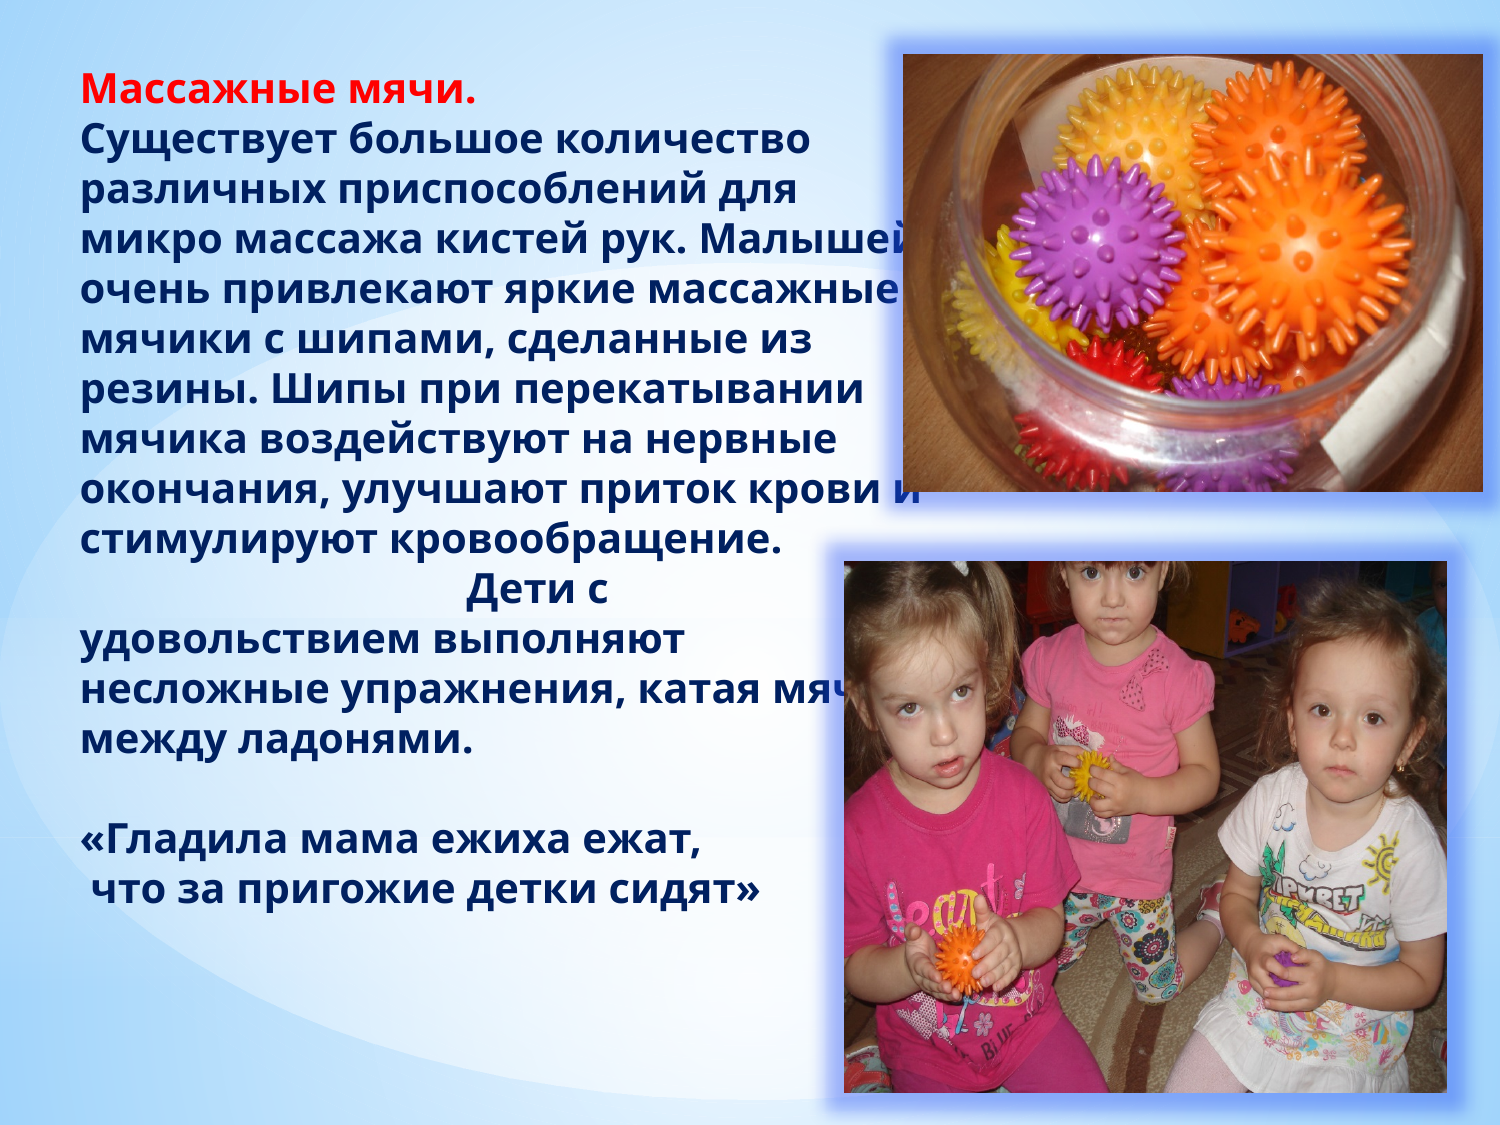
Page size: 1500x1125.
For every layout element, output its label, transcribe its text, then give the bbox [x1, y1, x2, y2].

text_box Массажные мячи. Существует большое количество различных приспособлений для микро массажа кистей рук. Малышей очень привлекают яркие массажные мячики с шипами, сделанные из резины. Шипы при перекатывании мячика воздействуют на нервные окончания, улучшают приток крови и стимулируют кровообращение. Дети с удовольствием выполняют несложные упражнения, катая мячик между ладонями. «Гладила мама ежиха ежат, что за пригожие детки сидят» [64, 54, 939, 920]
picture [903, 54, 1483, 492]
picture [844, 560, 1448, 1094]
